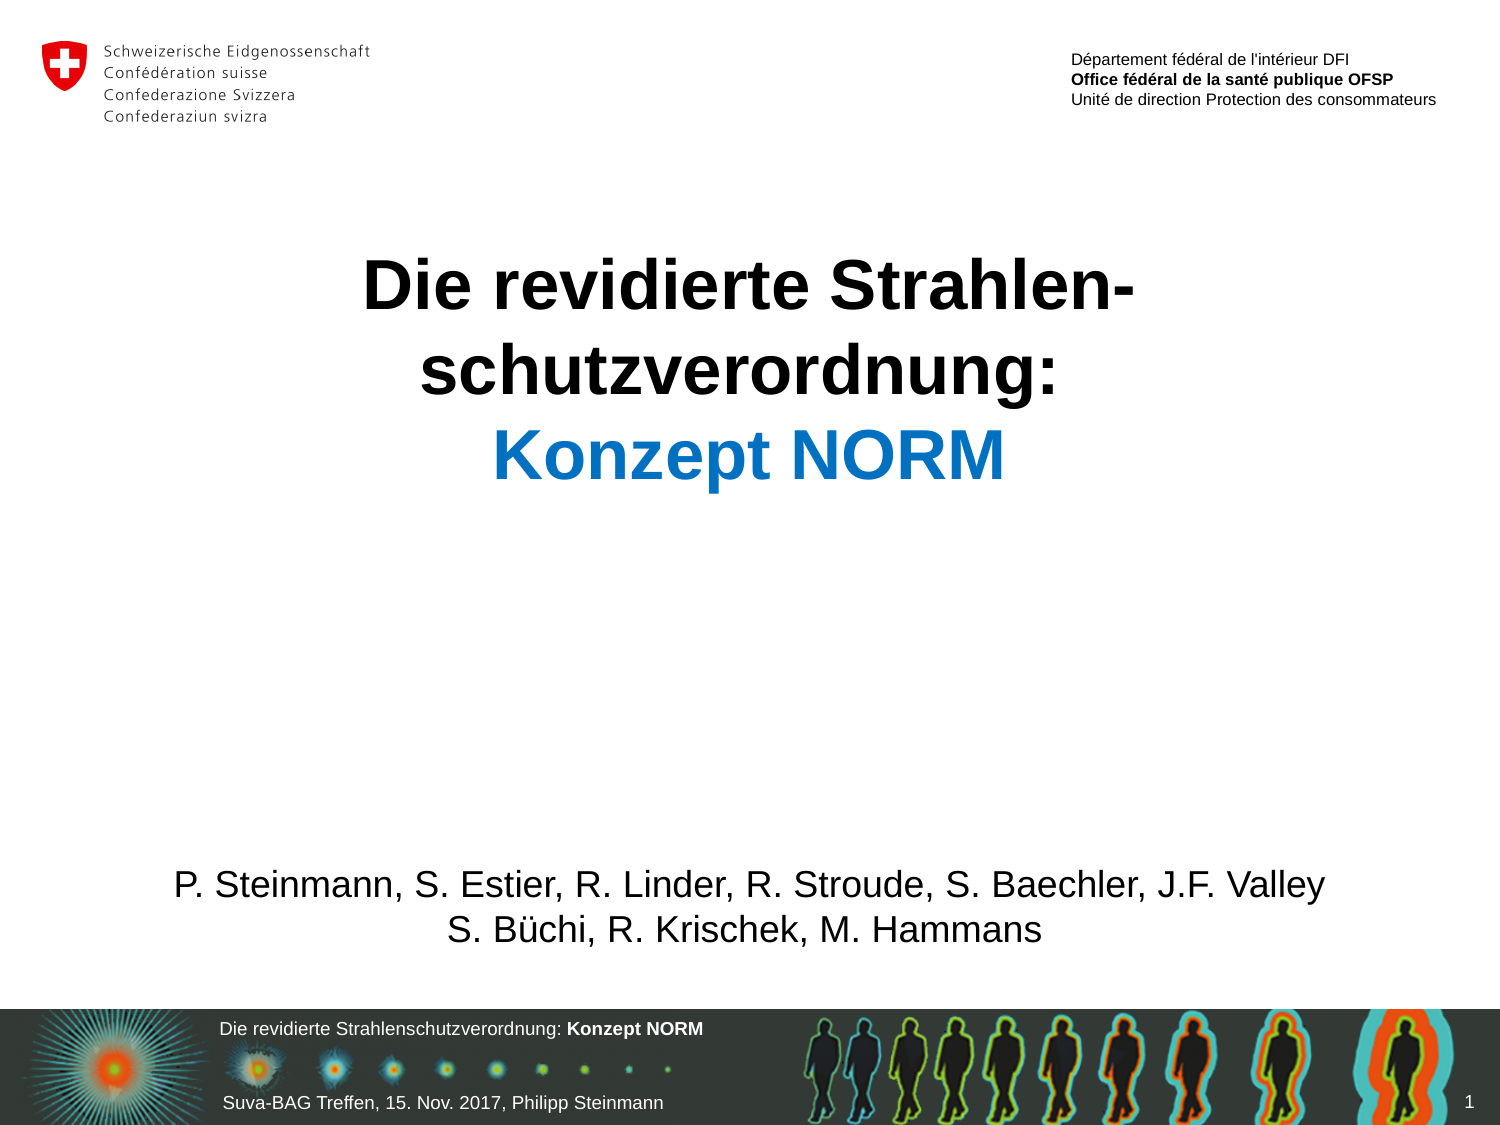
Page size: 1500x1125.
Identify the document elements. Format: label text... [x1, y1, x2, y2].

picture [0, 1009, 1500, 1125]
text_box Die revidierte Strahlen- schutzverordnung: Konzept NORM [0, 231, 1500, 502]
text_box P. Steinmann, S. Estier, R. Linder, R. Stroude, S. Baechler, J.F. Valley S. Büchi, R. Krischek, M. Hammans [0, 852, 1500, 958]
picture [42, 41, 371, 125]
